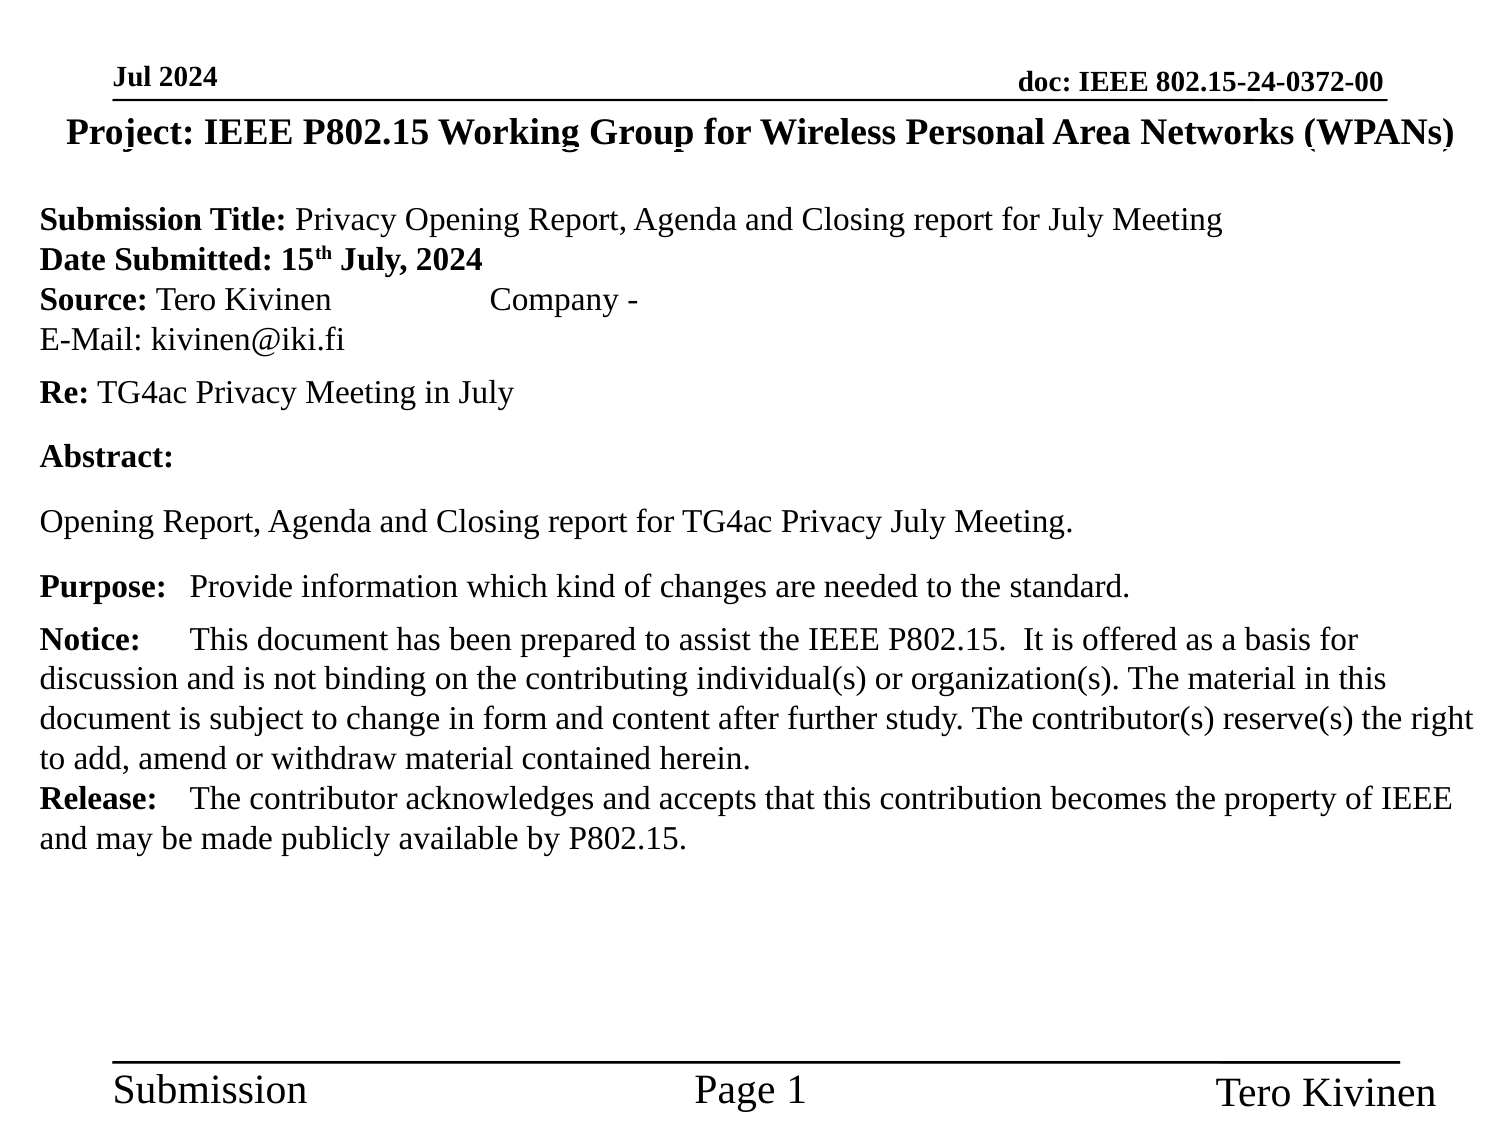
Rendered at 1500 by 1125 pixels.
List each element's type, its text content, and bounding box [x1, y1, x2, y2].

text_box Project: IEEE P802.15 Working Group for Wireless Personal Area Networks (WPANs) Submission Title: Privacy Opening Report, Agenda and Closing report for July Meeting Date Submitted: 15th July, 2024 Source: Tero Kivinen Company - E-Mail: kivinen@iki.fi Re: TG4ac Privacy Meeting in July Abstract: Opening Report, Agenda and Closing report for TG4ac Privacy July Meeting. Purpose: Provide information which kind of changes are needed to the standard. Notice: This document has been prepared to assist the IEEE P802.15. It is offered as a basis for discussion and is not binding on the contributing individual(s) or organization(s). The material in this document is subject to change in form and content after further study. The contributor(s) reserve(s) the right to add, amend or withdraw material contained herein. Release: The contributor acknowledges and accepts that this contribution becomes the property of IEEE and may be made publicly available by P802.15. [24, 99, 1497, 856]
